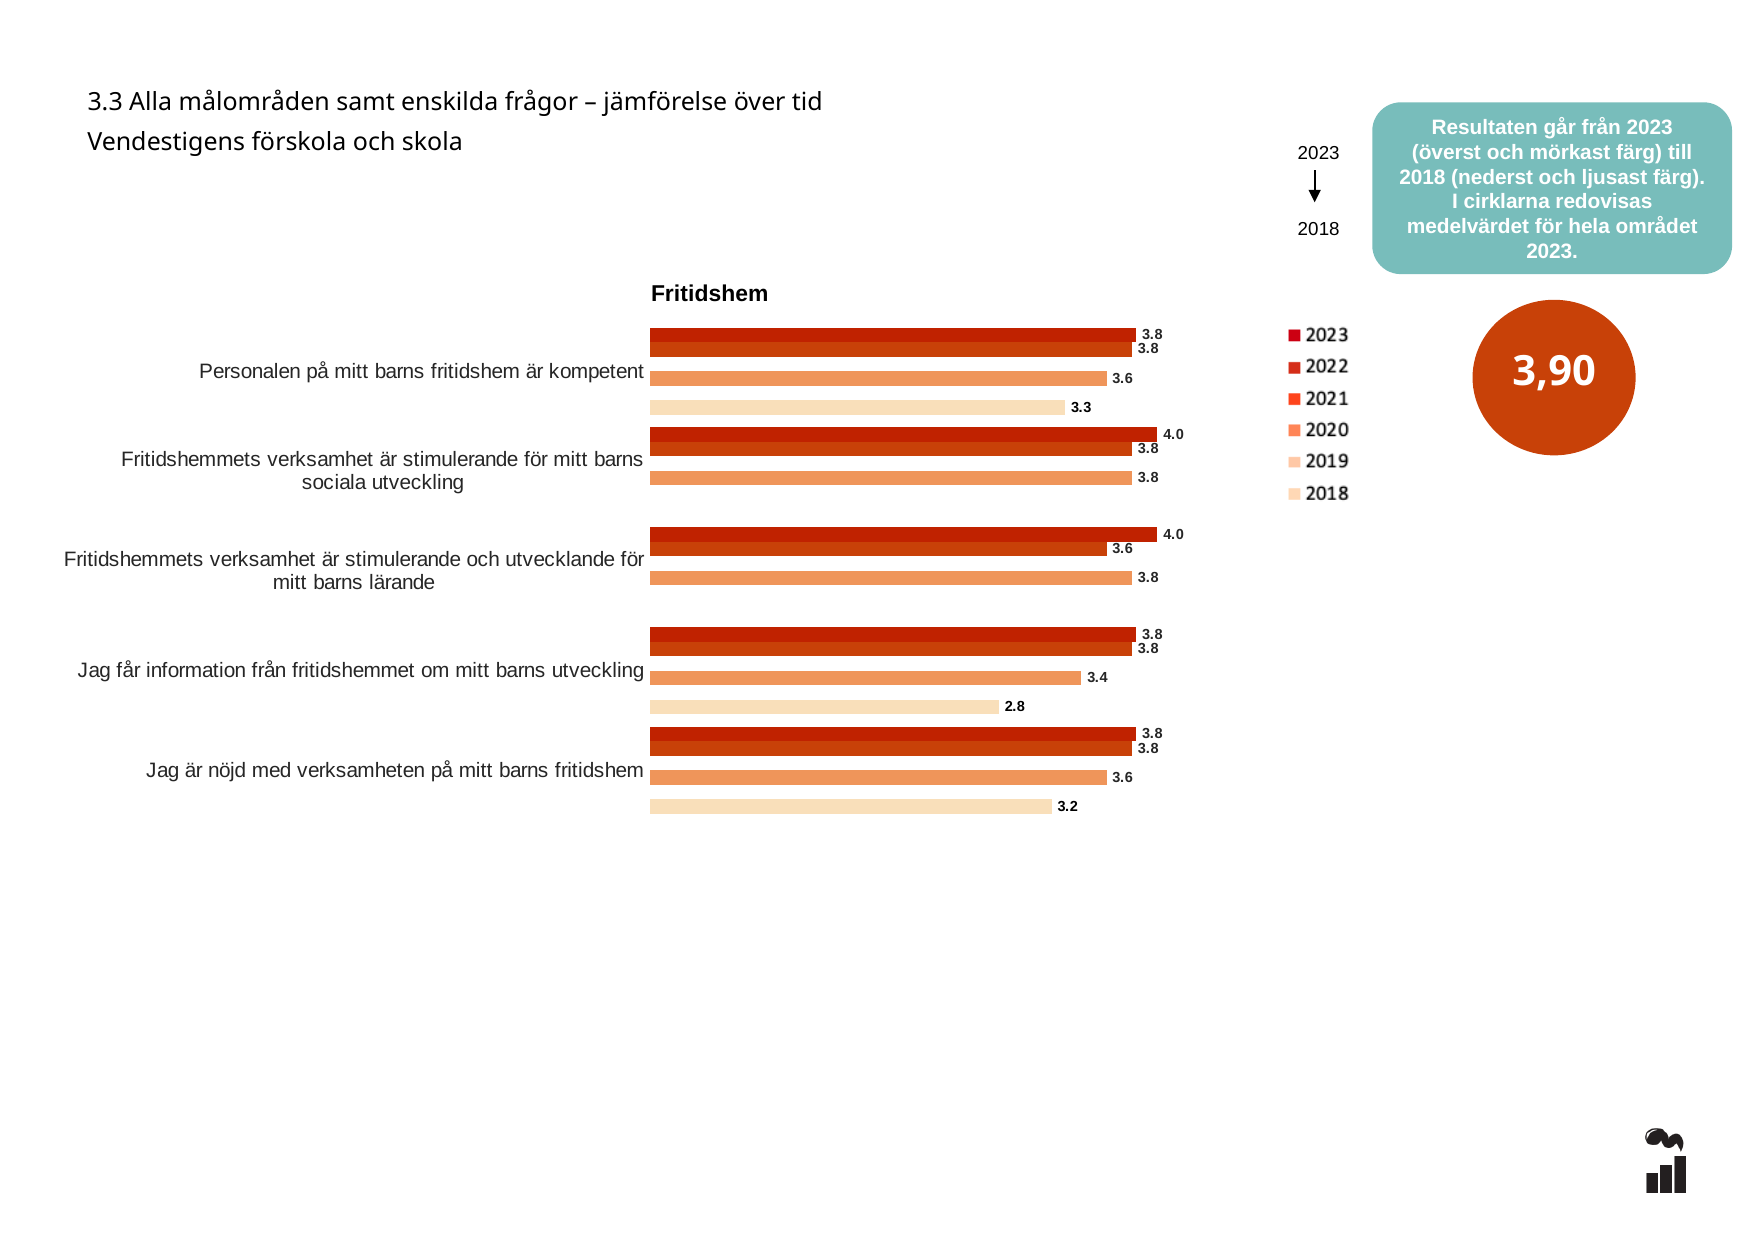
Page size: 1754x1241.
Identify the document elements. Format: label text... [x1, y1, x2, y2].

text_box [1475, 402, 1633, 457]
text_box [1483, 298, 1625, 336]
chart [63, 264, 1210, 1240]
picture [1276, 318, 1367, 513]
text_box Vendestigens förskola och skola [72, 117, 817, 163]
text_box Resultaten går från 2023 (överst och mörkast färg) till 2018 (nederst och ljusast färg). I cirklarna redovisas medelvärdet för hela området 2023. [1371, 101, 1734, 276]
text_box 3,90 [1453, 336, 1656, 402]
text_box 3.3 Alla målområden samt enskilda frågor – jämförelse över tid [72, 78, 1047, 123]
text_box 2018 [1282, 208, 1371, 247]
text_box 2023 [1282, 133, 1371, 171]
